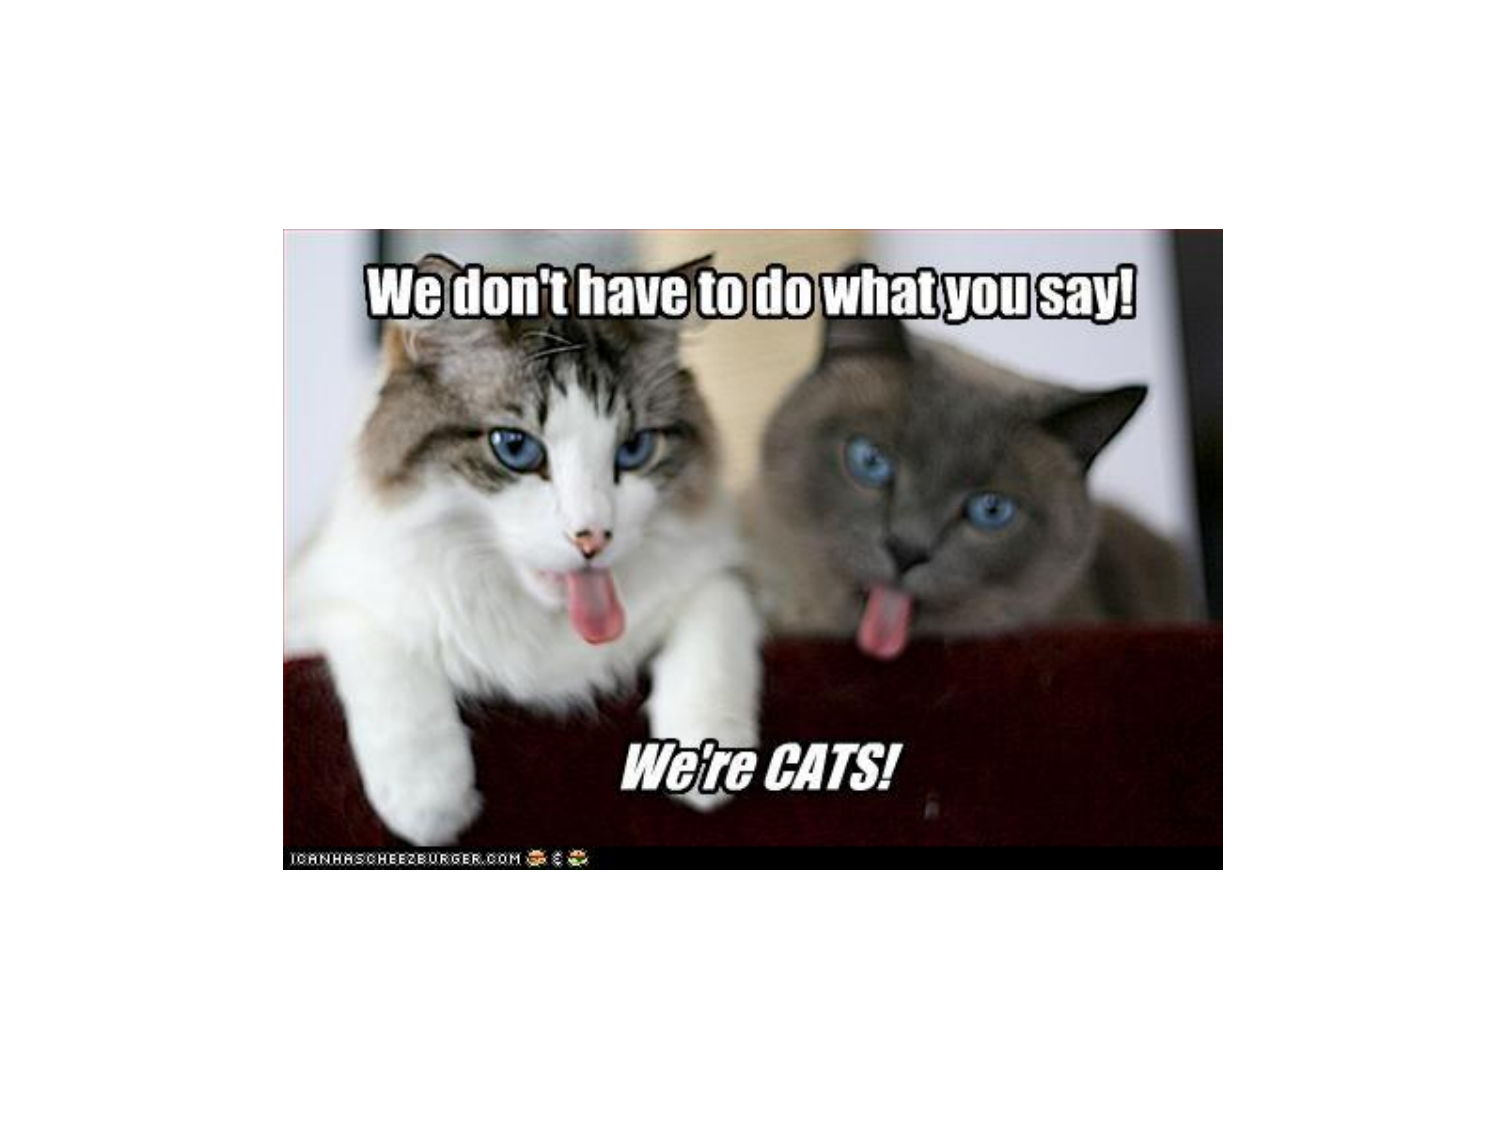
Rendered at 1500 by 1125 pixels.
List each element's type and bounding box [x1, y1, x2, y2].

list [282, 229, 1223, 870]
